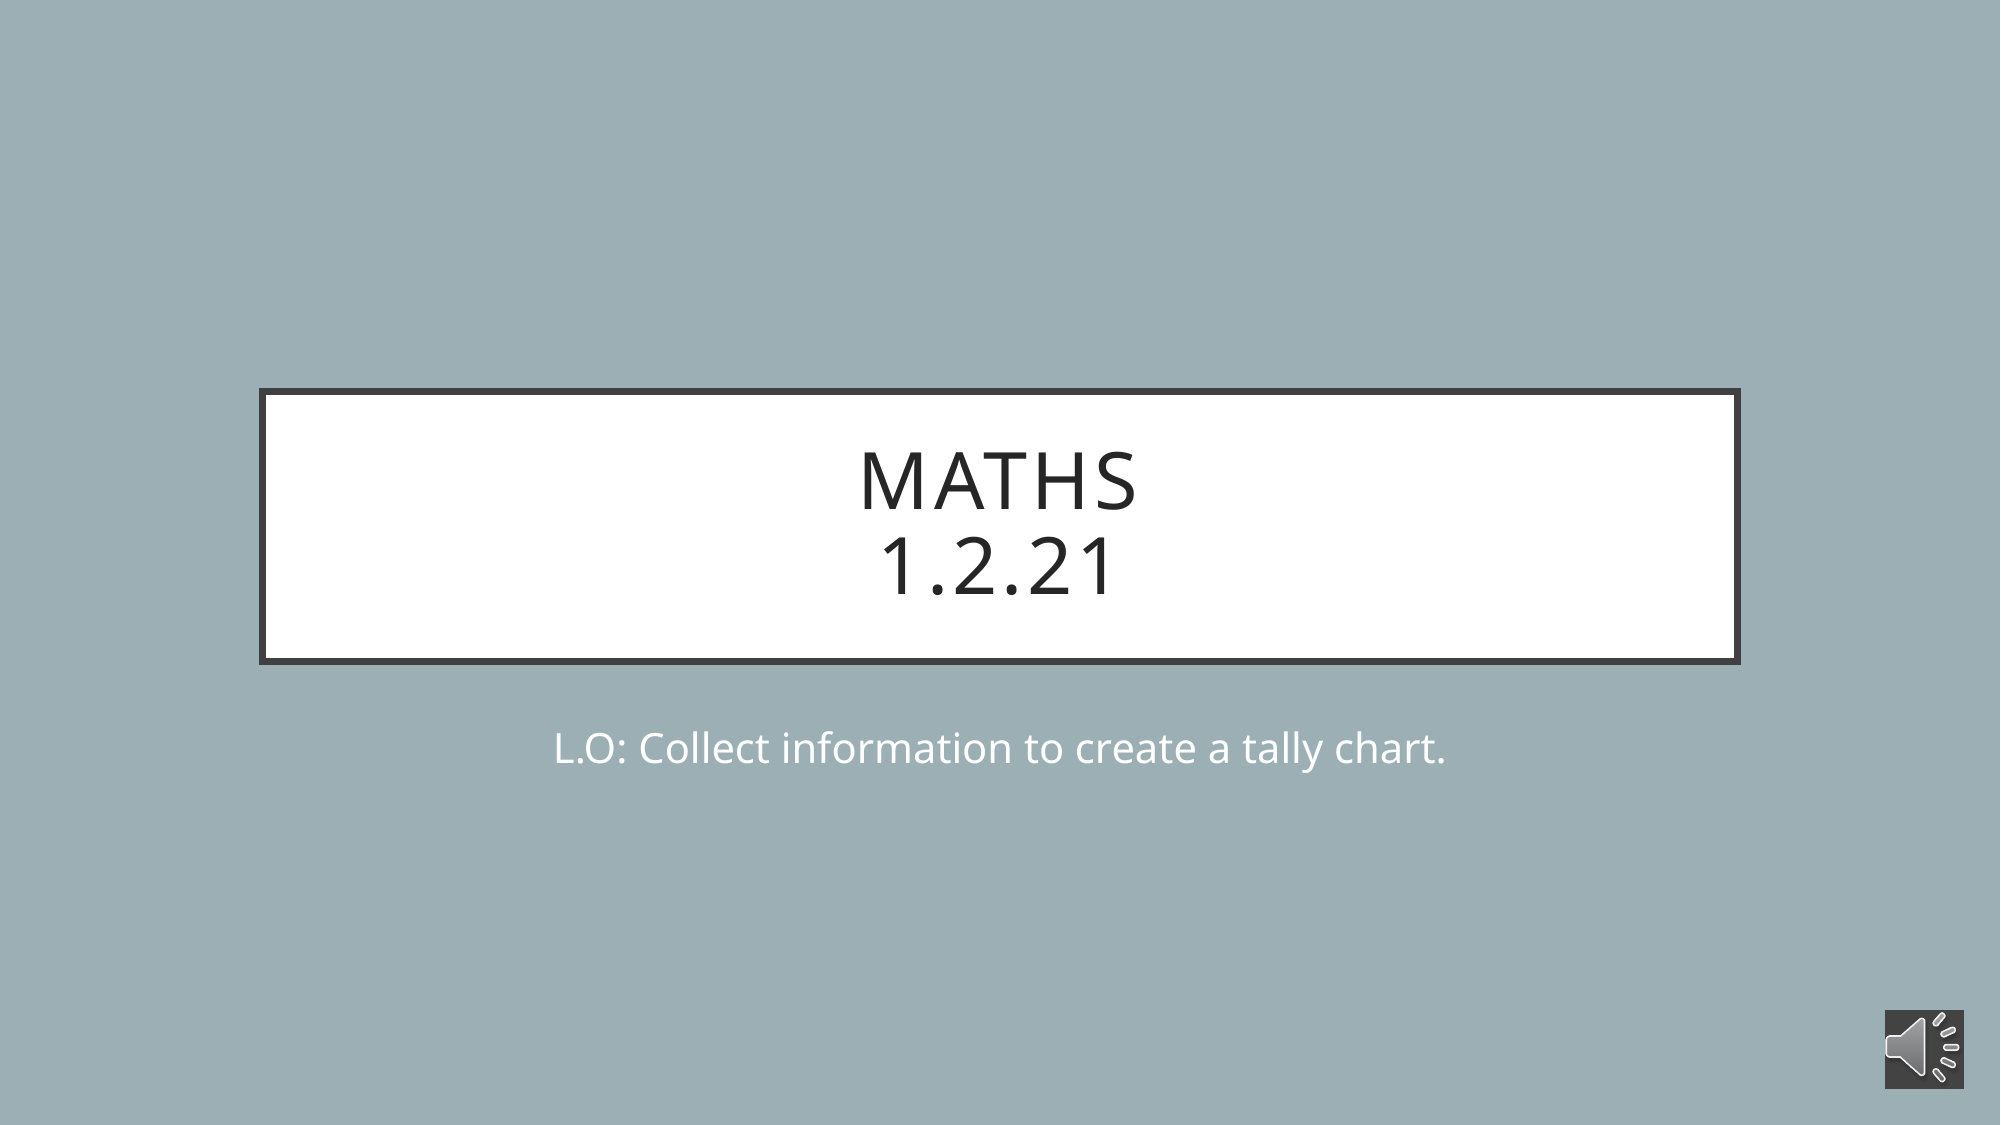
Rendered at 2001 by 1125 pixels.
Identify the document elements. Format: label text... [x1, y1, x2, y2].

title Maths 1.2.21 [259, 388, 1741, 665]
picture [1884, 1009, 1965, 1090]
subtitle L.O: Collect information to create a tally chart. [442, 713, 1558, 918]
